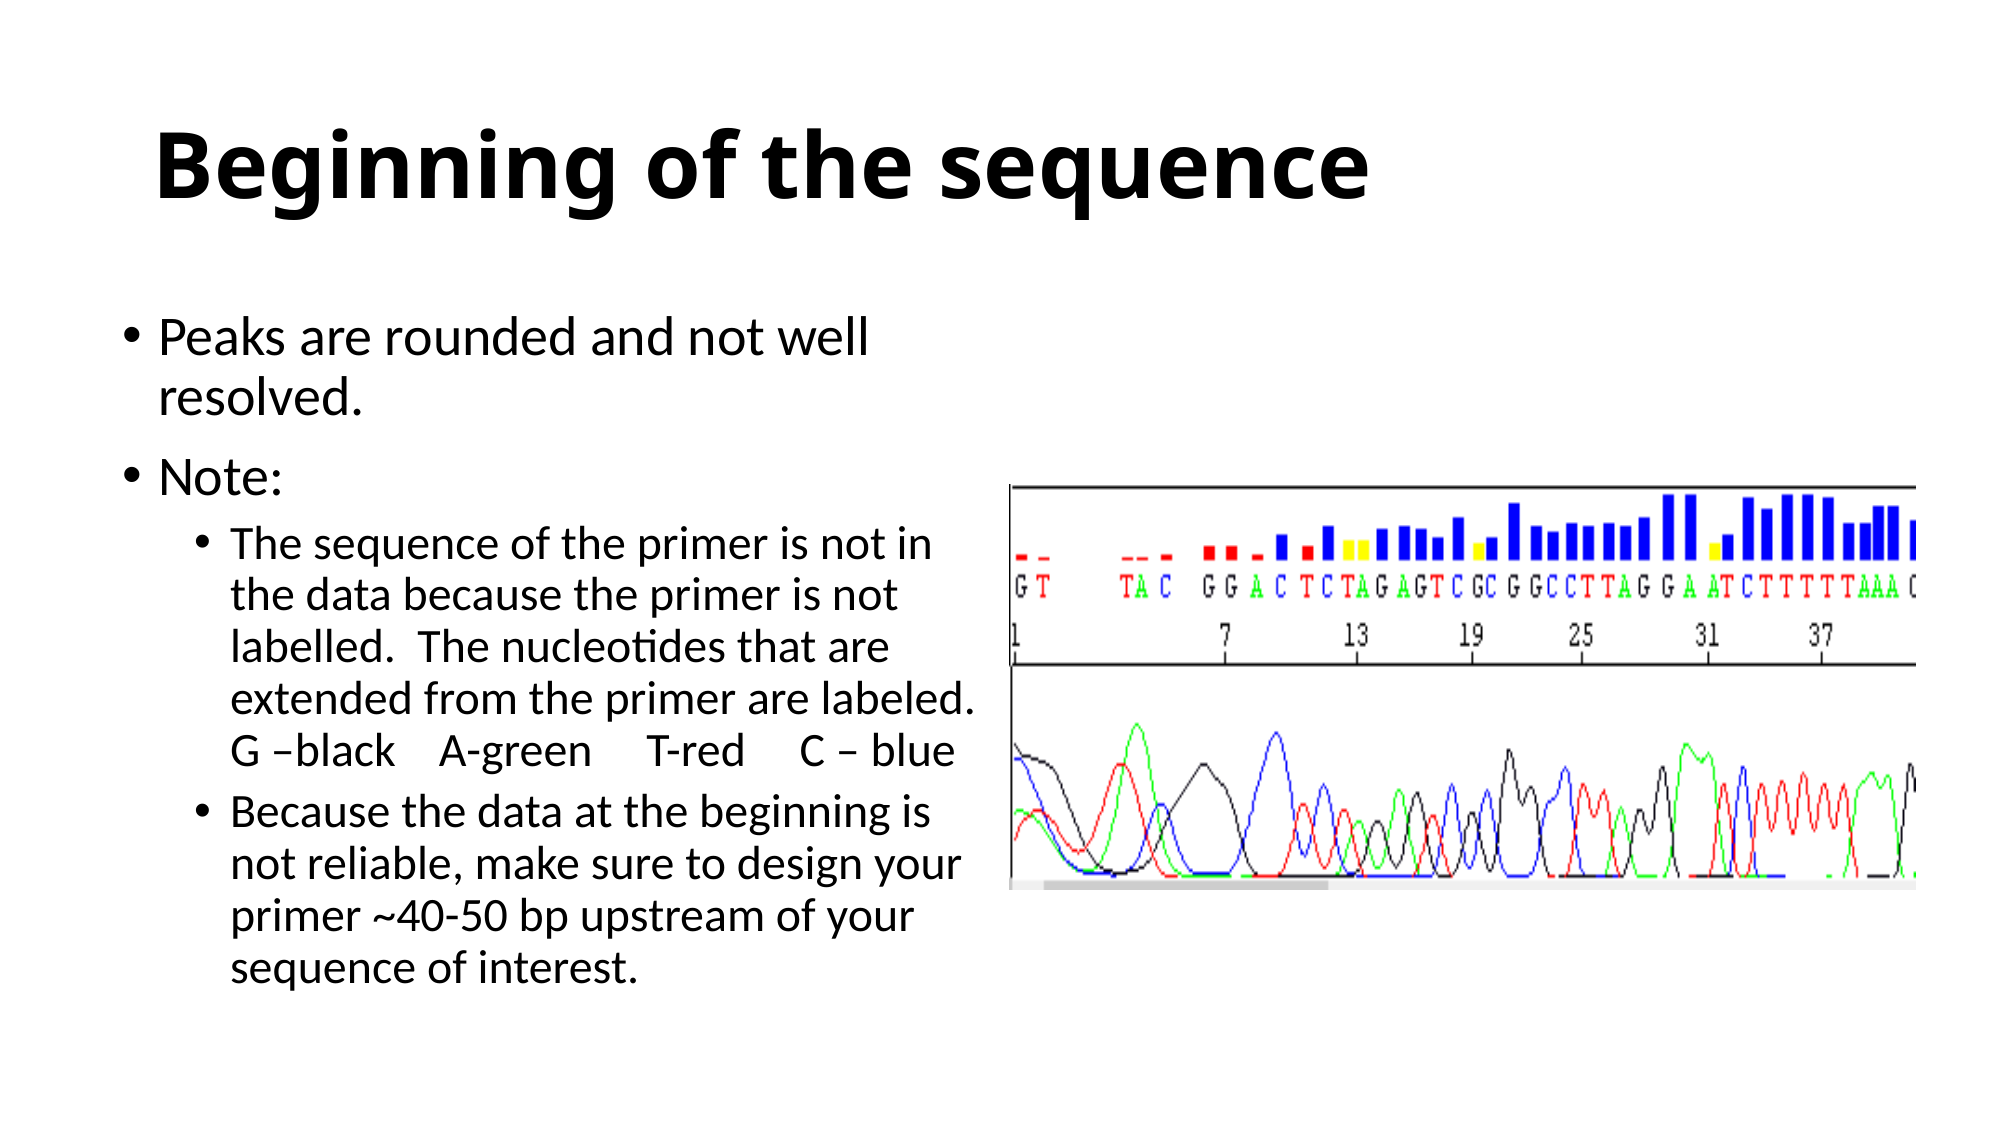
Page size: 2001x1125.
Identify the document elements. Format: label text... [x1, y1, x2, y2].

list Peaks are rounded and not well resolved. Note: The sequence of the primer is not in the data because the primer is not labelled. The nucleotides that are extended from the primer are labeled. G –black A-green T-red C – blue Because the data at the beginning is not reliable, make sure to design your primer ~40-50 bp upstream of your sequence of interest. [107, 299, 1010, 1014]
title Beginning of the sequence [137, 59, 1863, 278]
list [1009, 484, 1916, 890]
